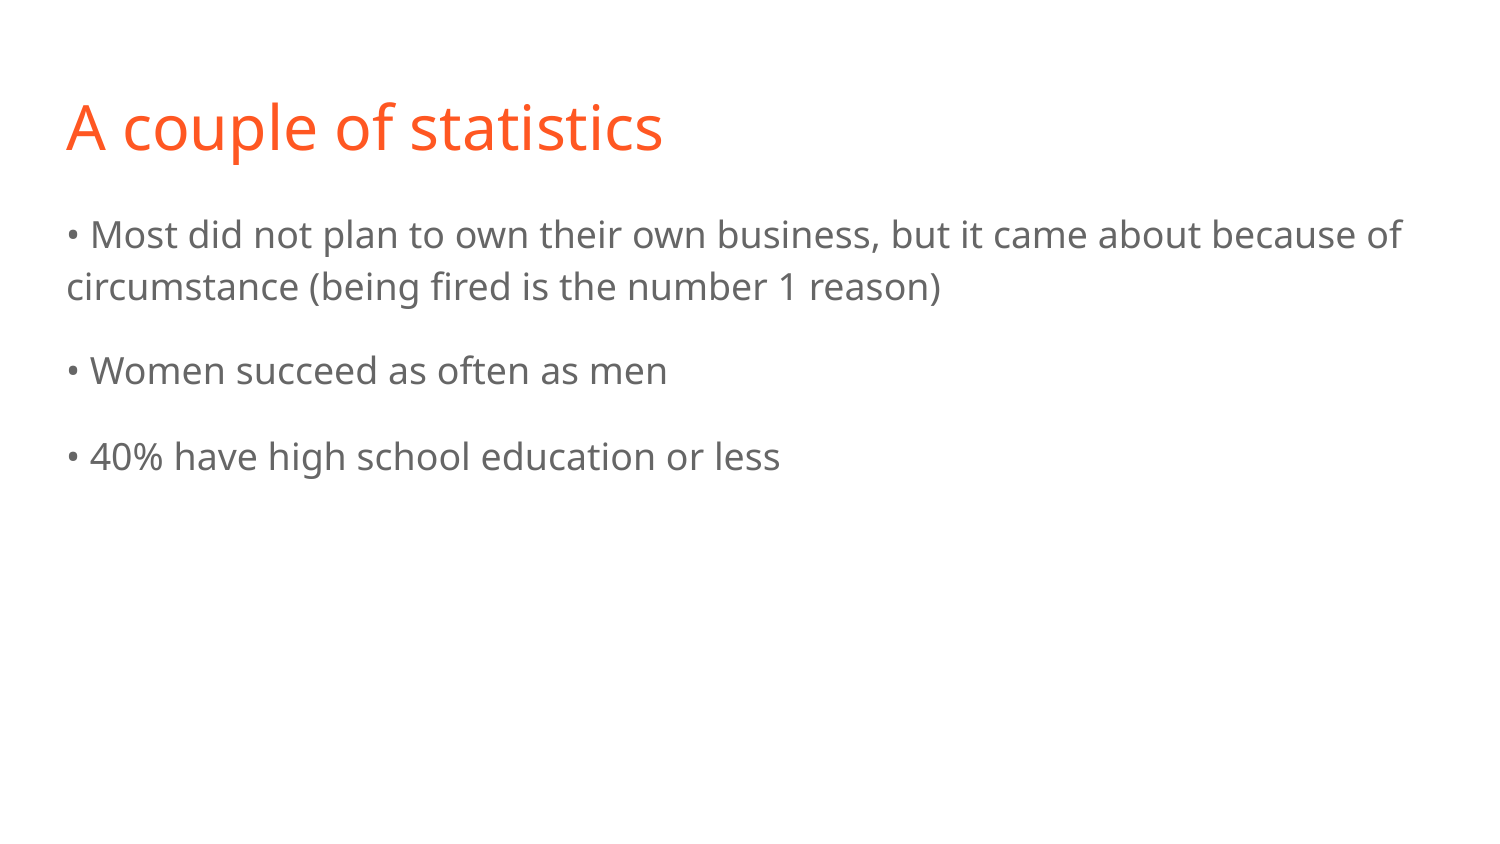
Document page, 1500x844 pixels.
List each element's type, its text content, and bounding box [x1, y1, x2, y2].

list • Most did not plan to own their own business, but it came about because of circumstance (being fired is the number 1 reason) • Women succeed as often as men • 40% have high school education or less [51, 189, 1449, 750]
title A couple of statistics [51, 72, 1449, 167]
